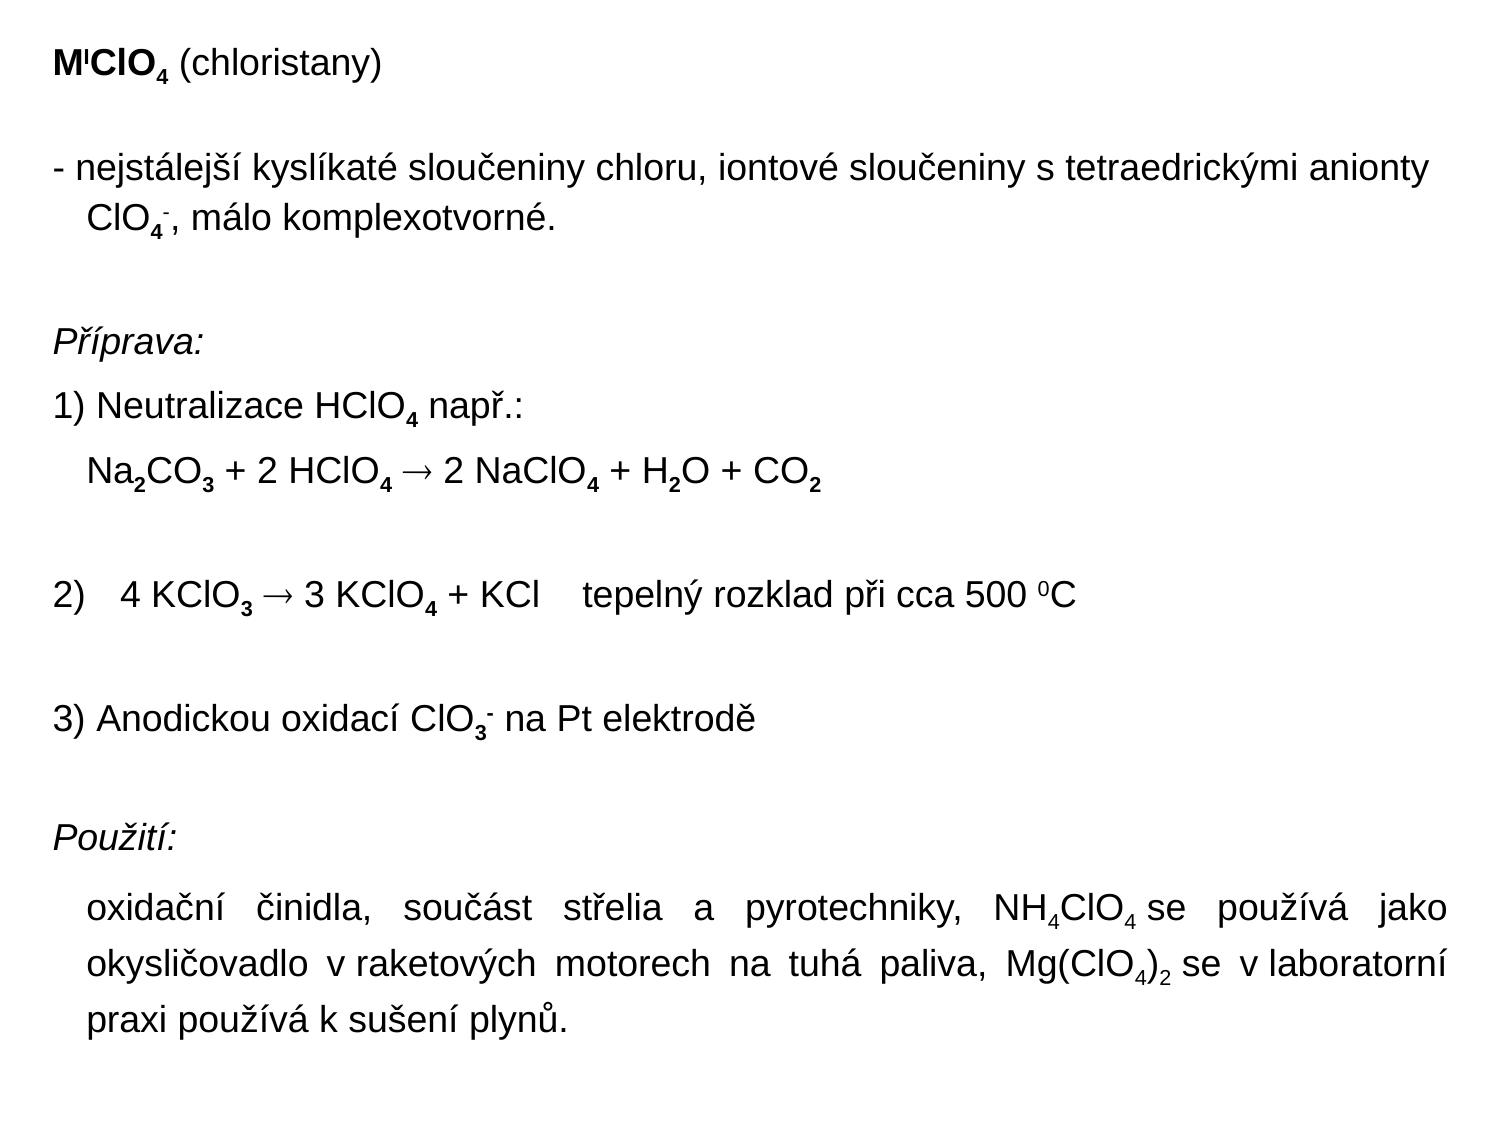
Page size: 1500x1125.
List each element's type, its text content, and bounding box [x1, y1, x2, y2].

list MIClO4 (chloristany) - nejstálejší kyslíkaté sloučeniny chloru, iontové sloučeniny s tetraedrickými anionty ClO4-, málo komplexotvorné. Příprava: 1) Neutralizace HClO4 např.: Na2CO3 + 2 HClO4  2 NaClO4 + H2O + CO2 4 KClO3  3 KClO4 + KCl tepelný rozklad při cca 500 0C 3) Anodickou oxidací ClO3- na Pt elektrodě Použití: oxidační činidla, součást střelia a pyrotechniky, NH4ClO4 se používá jako okysličovadlo v raketových motorech na tuhá paliva, Mg(ClO4)2 se v laboratorní praxi používá k sušení plynů. [37, 31, 1463, 1057]
